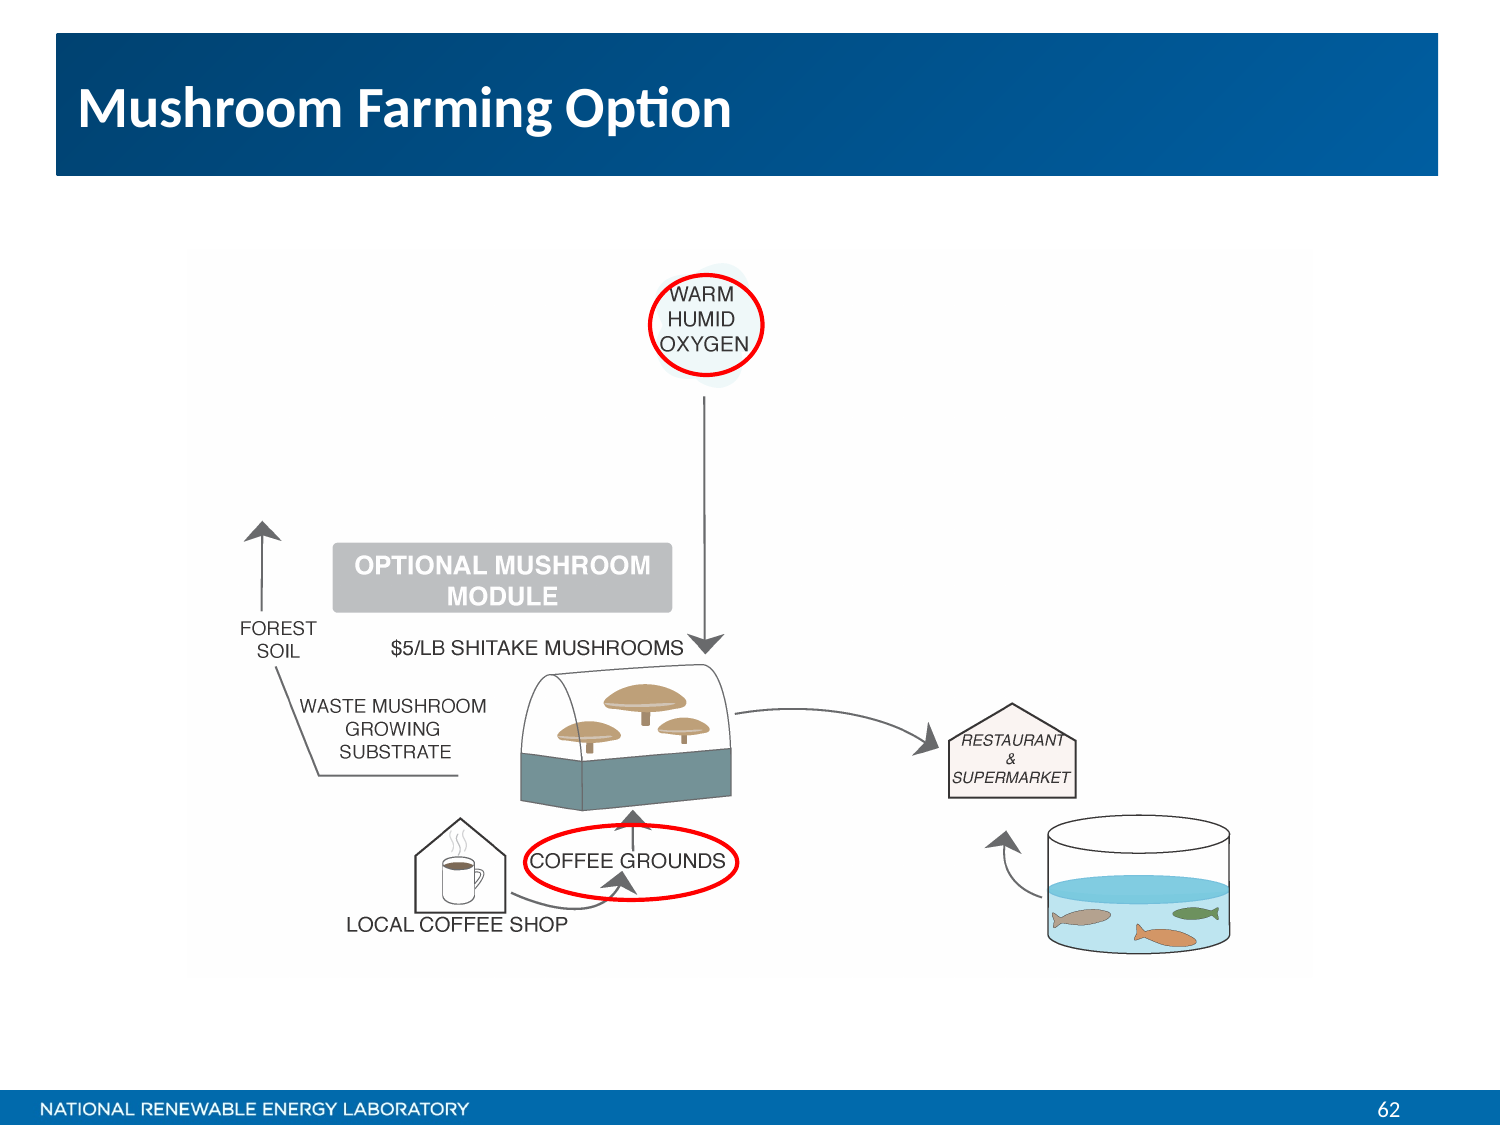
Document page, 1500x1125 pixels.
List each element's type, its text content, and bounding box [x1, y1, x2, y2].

picture [187, 249, 1313, 979]
title Mushroom Farming Option [62, 57, 1413, 150]
picture [0, 1090, 1500, 1125]
